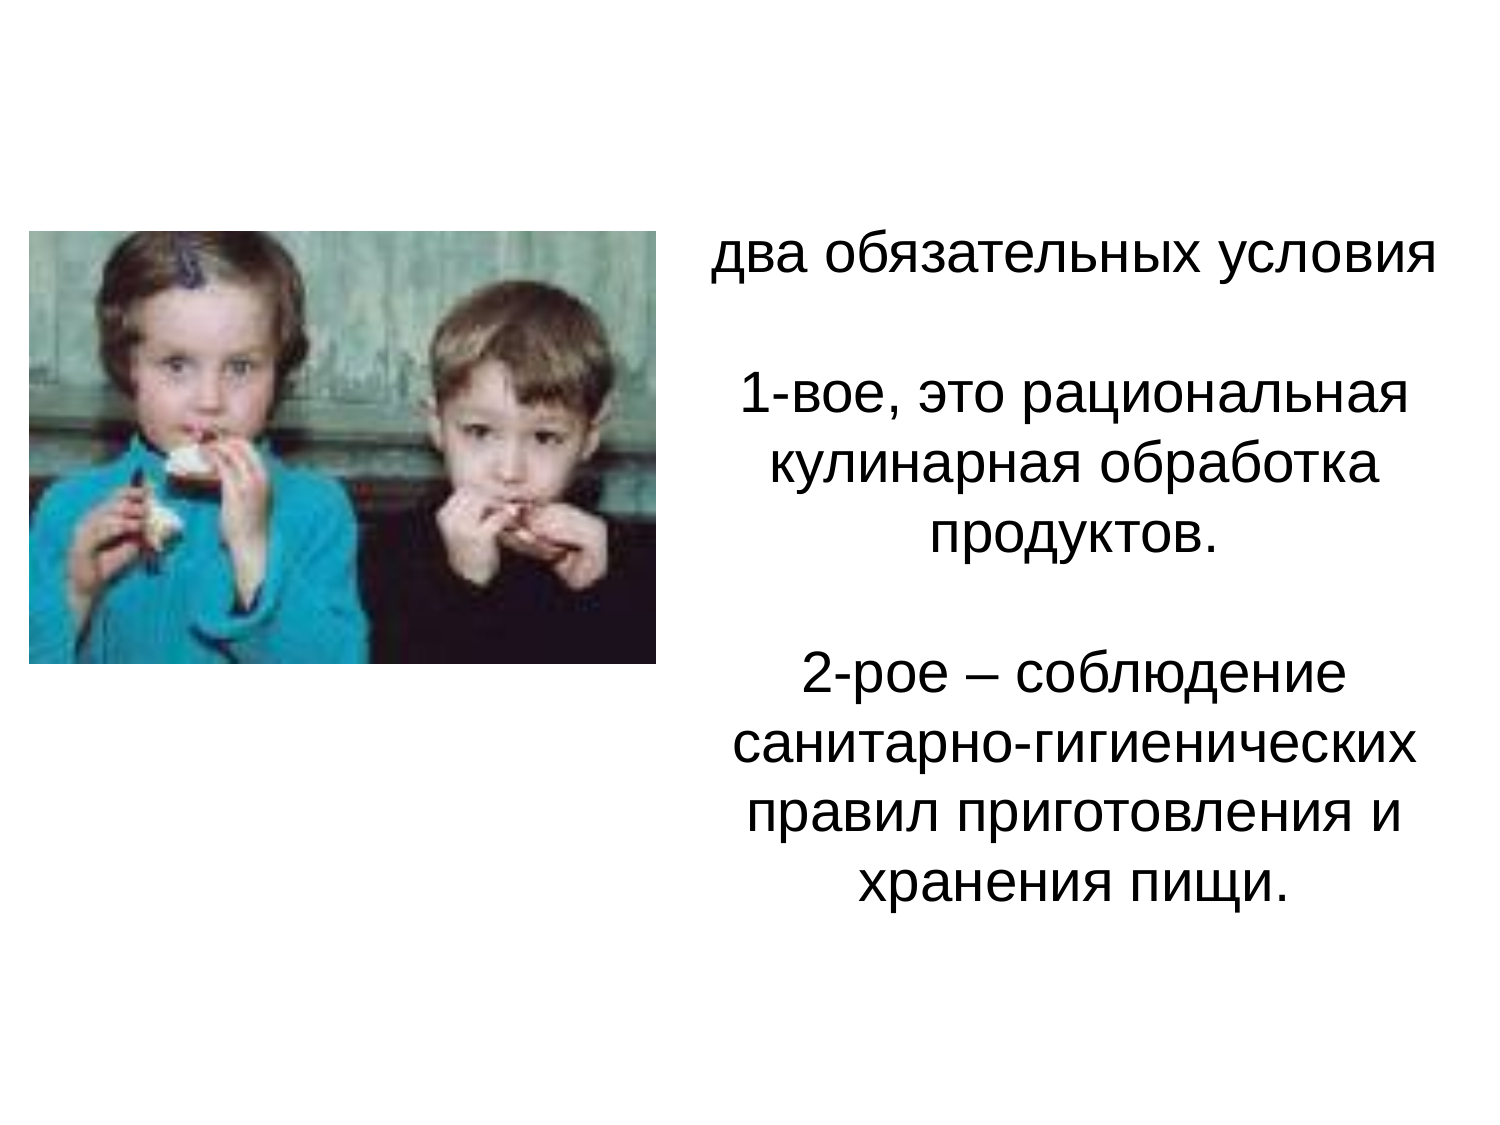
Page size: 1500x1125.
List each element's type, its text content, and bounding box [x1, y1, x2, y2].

picture [29, 231, 656, 664]
title два обязательных условия 1-вое, это рациональная кулинарная обработка продуктов. 2-рое – соблюдение санитарно-гигиенических правил приготовления и хранения пищи. [678, 44, 1471, 1083]
